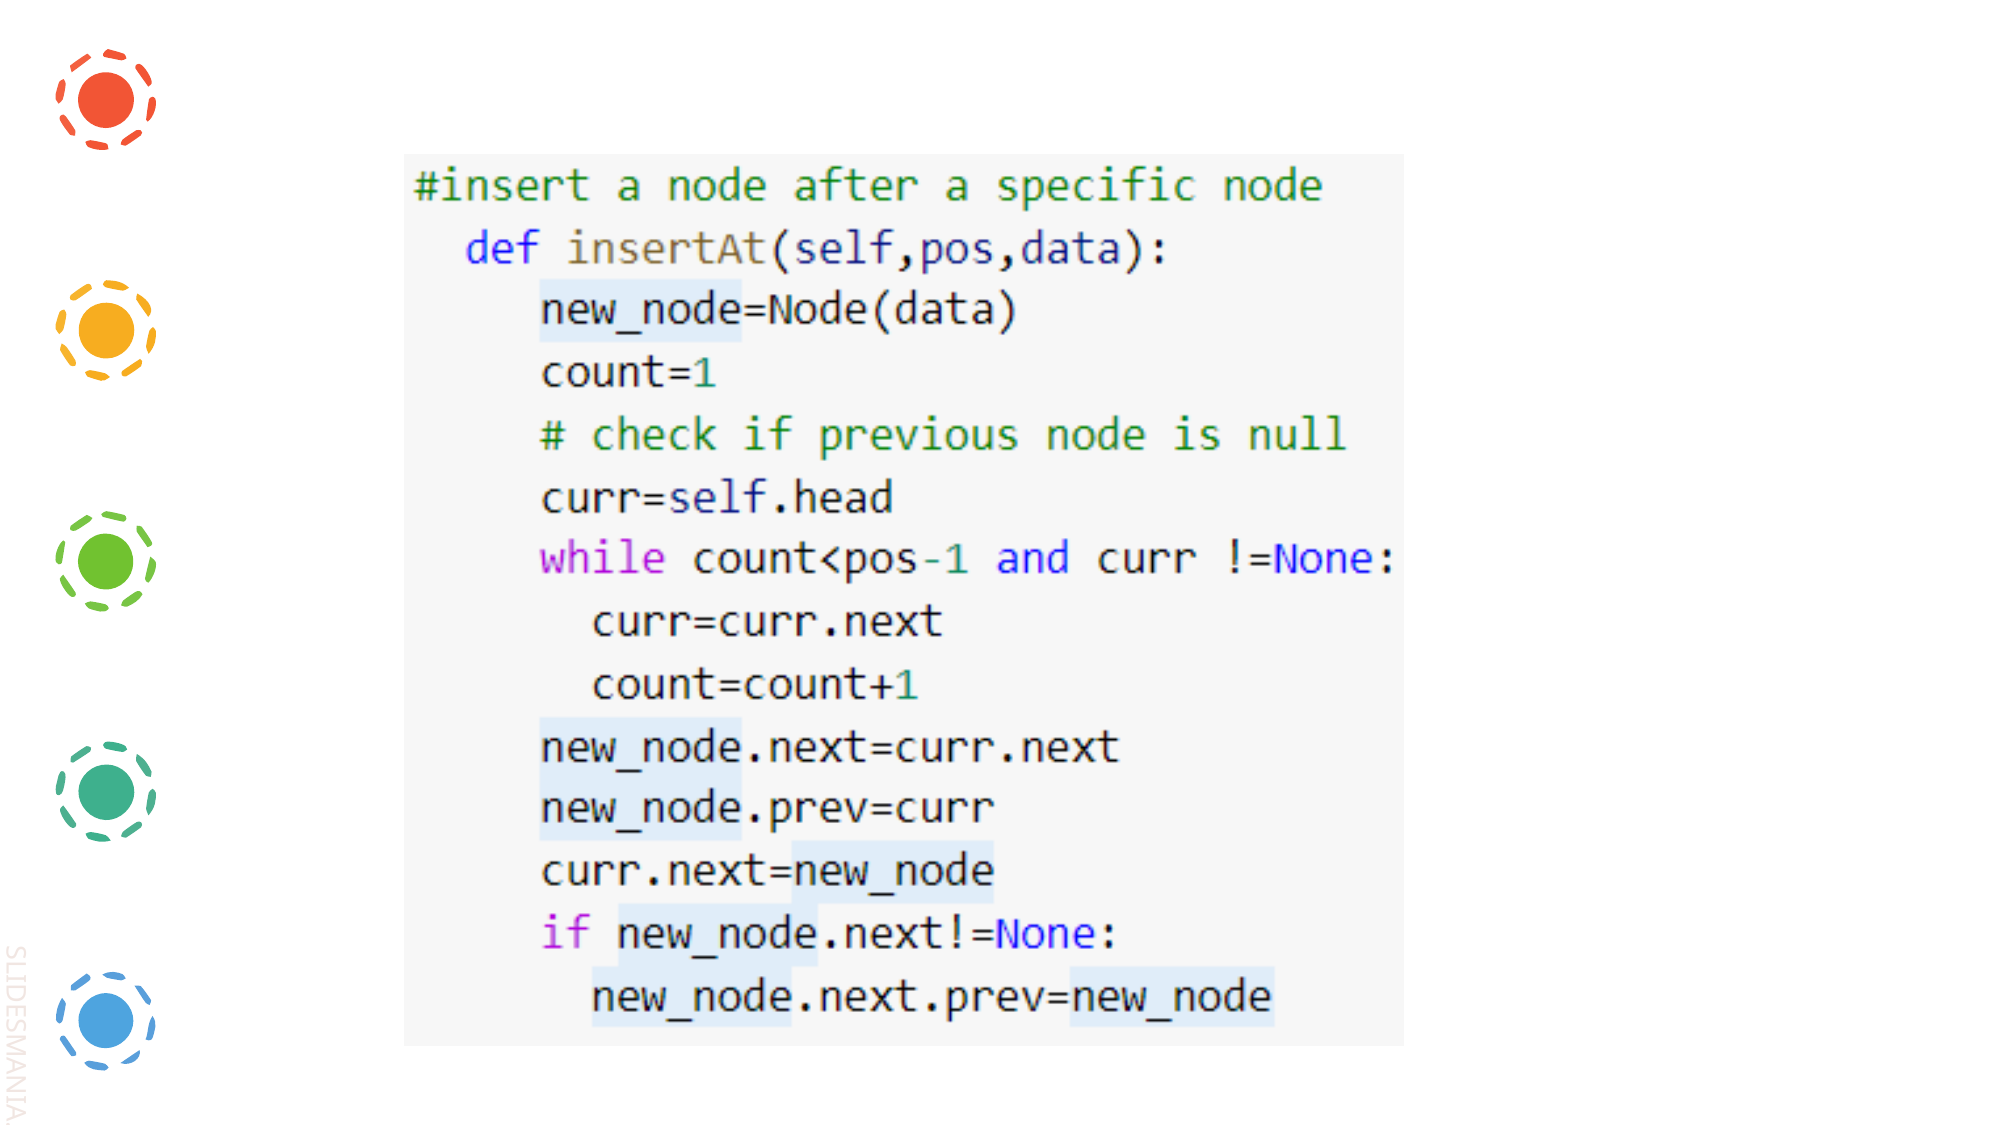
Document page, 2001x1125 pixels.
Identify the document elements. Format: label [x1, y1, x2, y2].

picture [404, 153, 1404, 1046]
